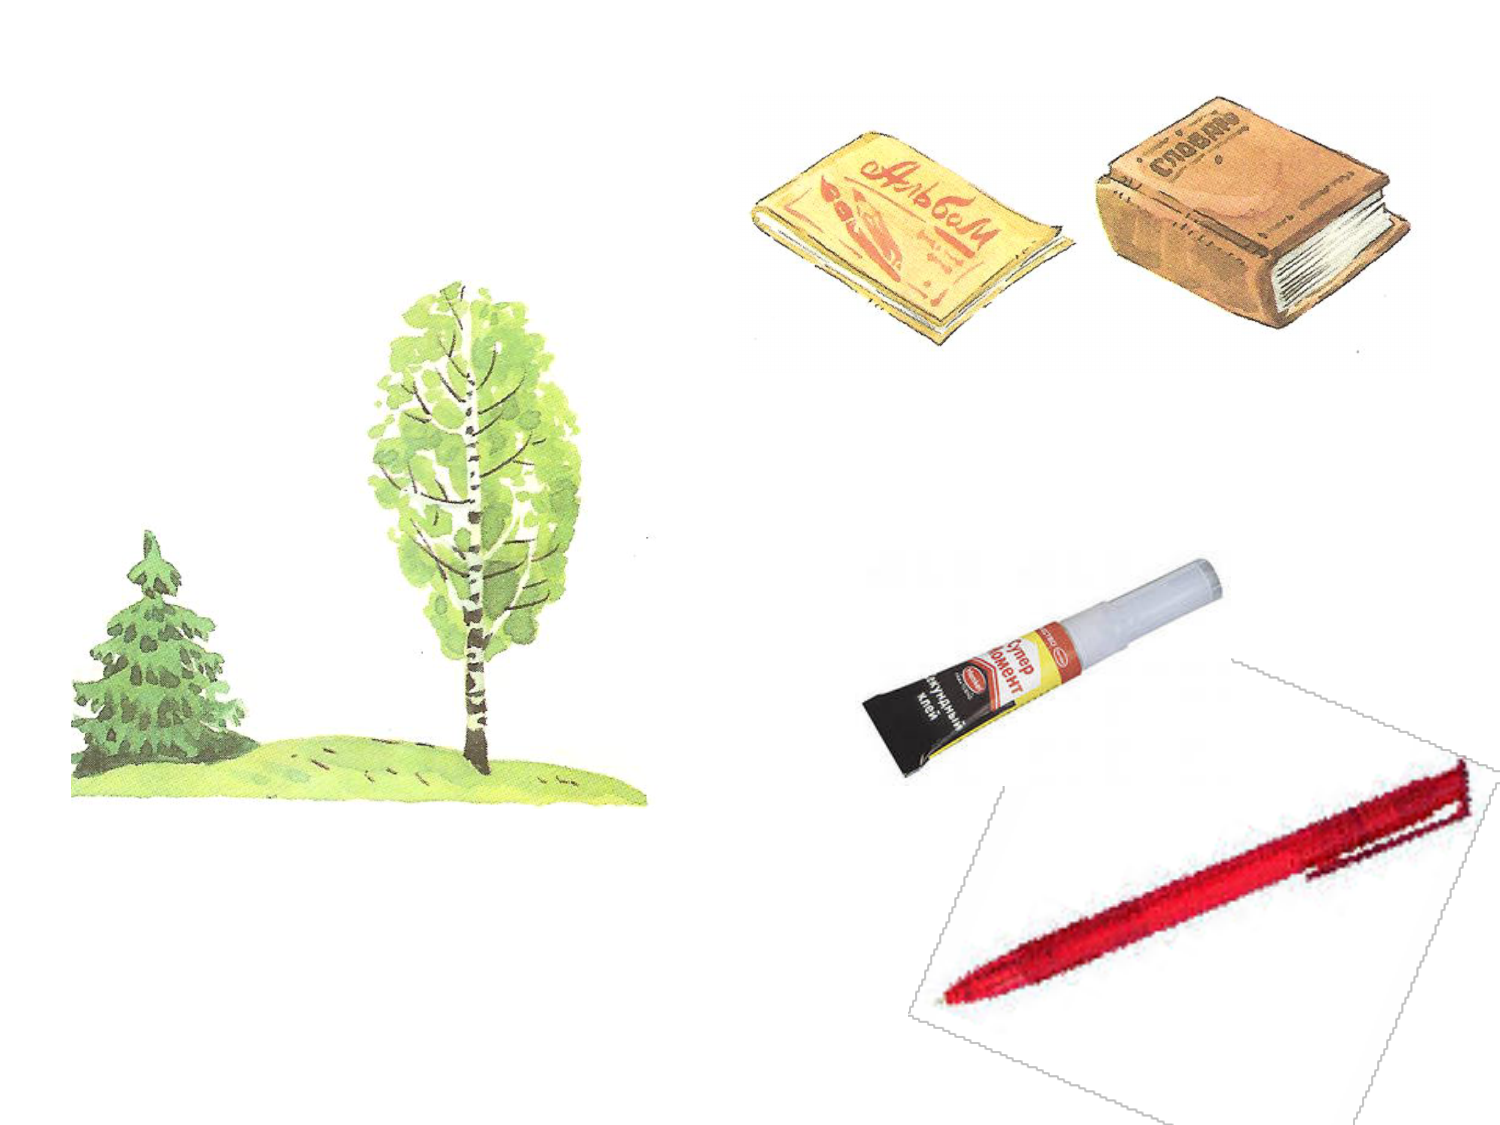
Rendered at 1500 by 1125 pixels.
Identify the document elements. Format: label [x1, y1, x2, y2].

picture [855, 550, 1500, 1125]
picture [70, 269, 659, 809]
picture [737, 93, 1431, 373]
